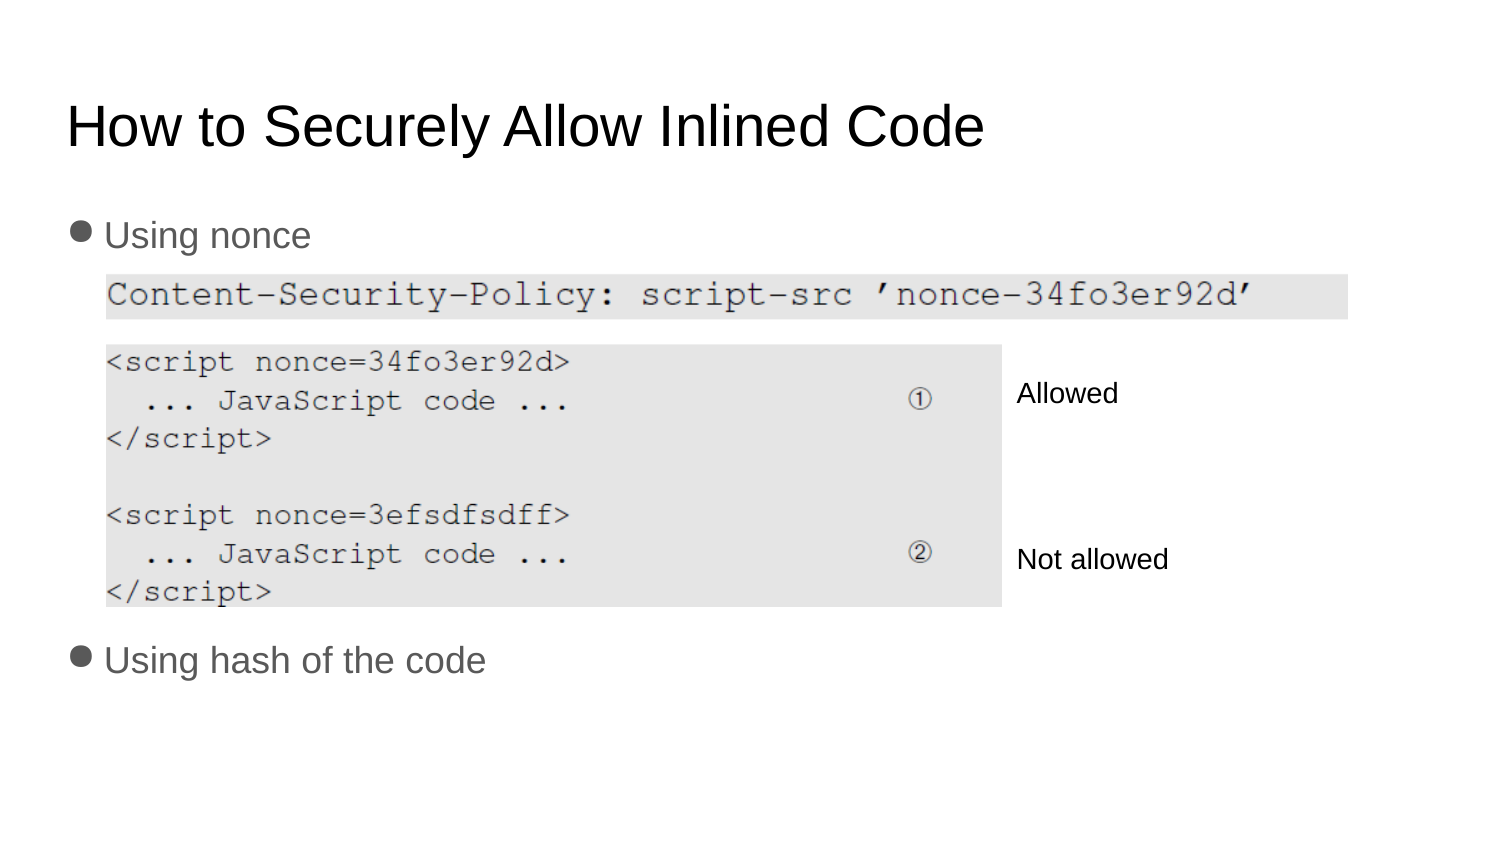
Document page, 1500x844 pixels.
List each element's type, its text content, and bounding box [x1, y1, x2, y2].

picture [105, 342, 1003, 607]
list Using nonce Using hash of the code [51, 189, 1449, 750]
text_box Not allowed [1007, 533, 1185, 583]
text_box Allowed [1007, 367, 1134, 417]
picture [105, 270, 1348, 322]
title How to Securely Allow Inlined Code [51, 72, 1449, 167]
